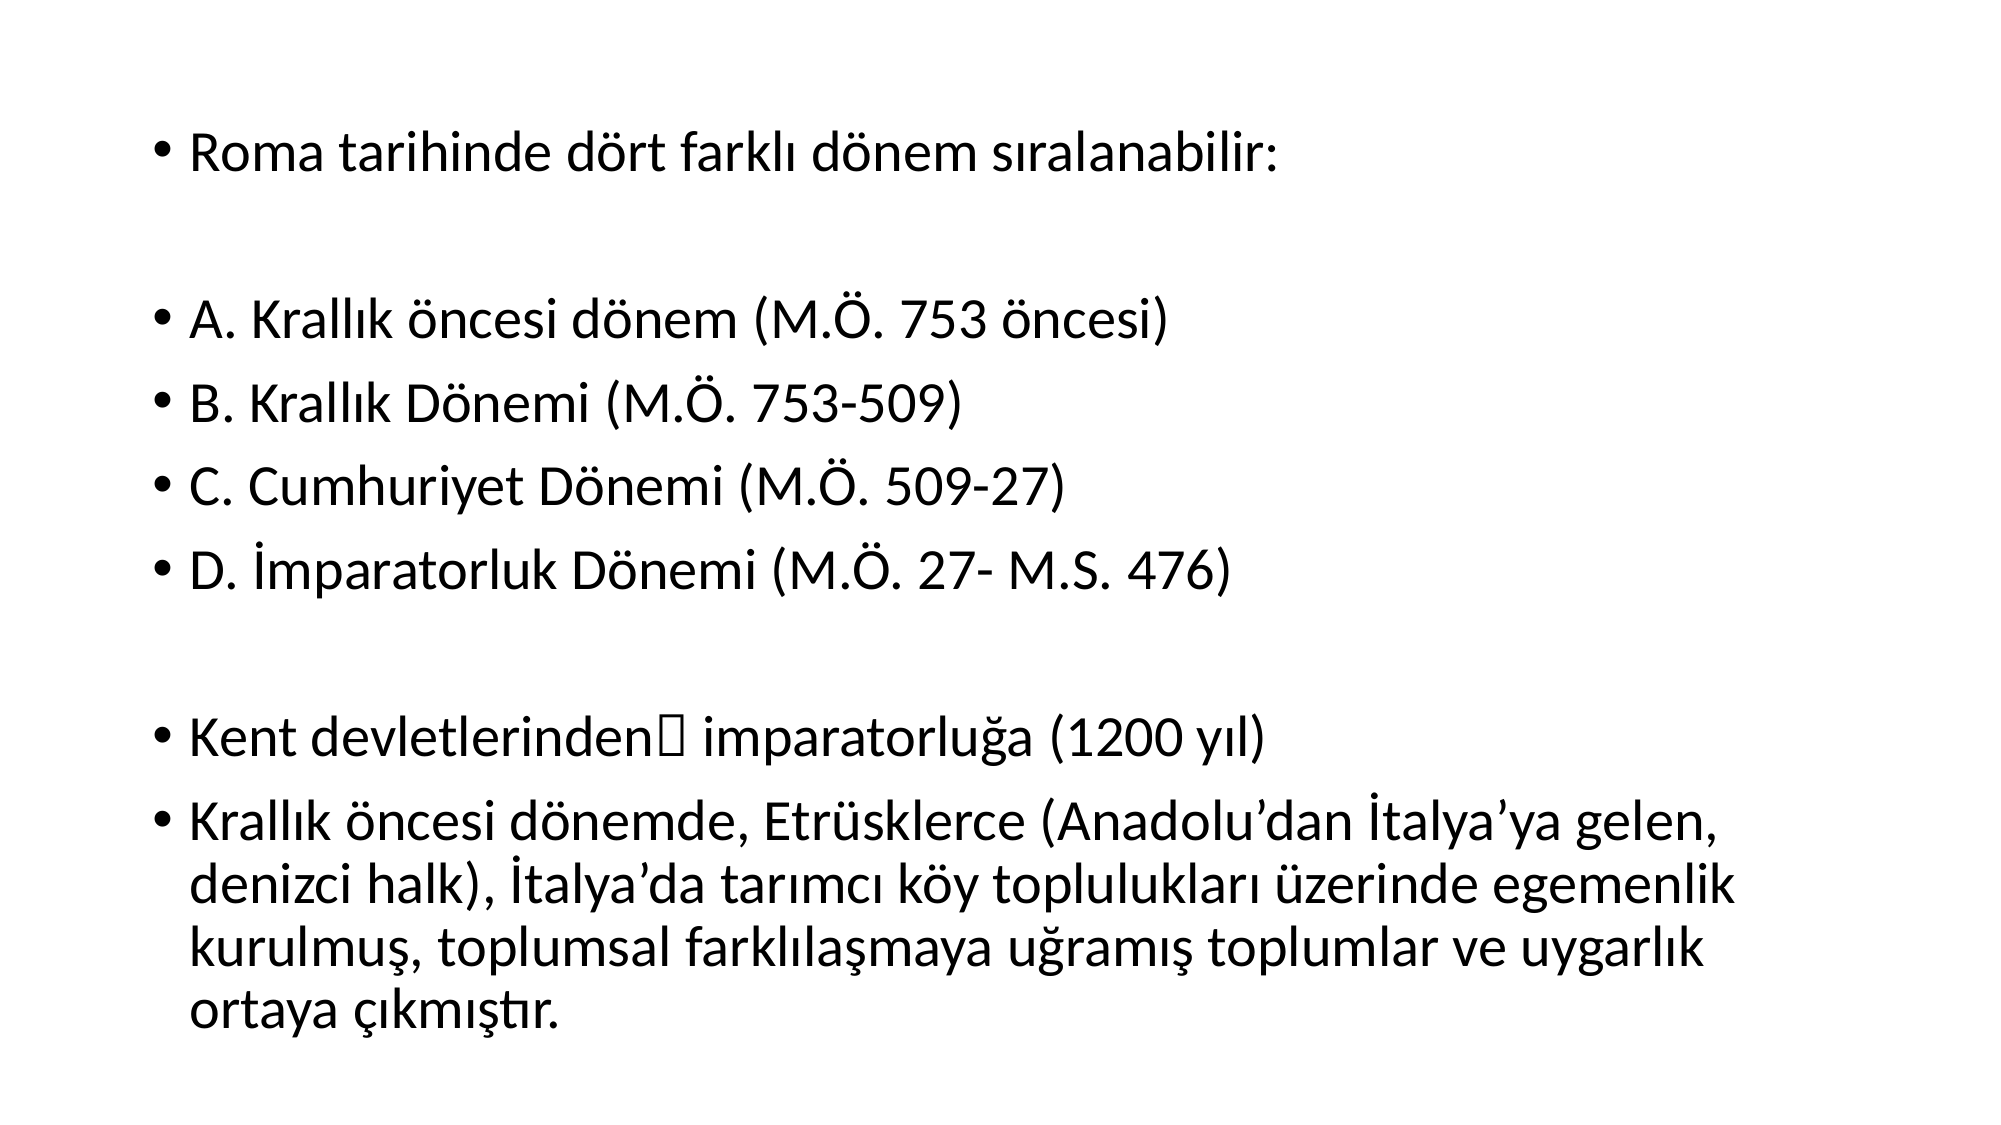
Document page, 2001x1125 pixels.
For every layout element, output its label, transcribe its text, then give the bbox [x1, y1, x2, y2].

list Roma tarihinde dört farklı dönem sıralanabilir: A. Krallık öncesi dönem (M.Ö. 753 öncesi) B. Krallık Dönemi (M.Ö. 753-509) C. Cumhuriyet Dönemi (M.Ö. 509-27) D. İmparatorluk Dönemi (M.Ö. 27- M.S. 476) Kent devletlerinden imparatorluğa (1200 yıl) Krallık öncesi dönemde, Etrüsklerce (Anadolu’dan İtalya’ya gelen, denizci halk), İtalya’da tarımcı köy toplulukları üzerinde egemenlik kurulmuş, toplumsal farklılaşmaya uğramış toplumlar ve uygarlık ortaya çıkmıştır. [137, 113, 1863, 1104]
